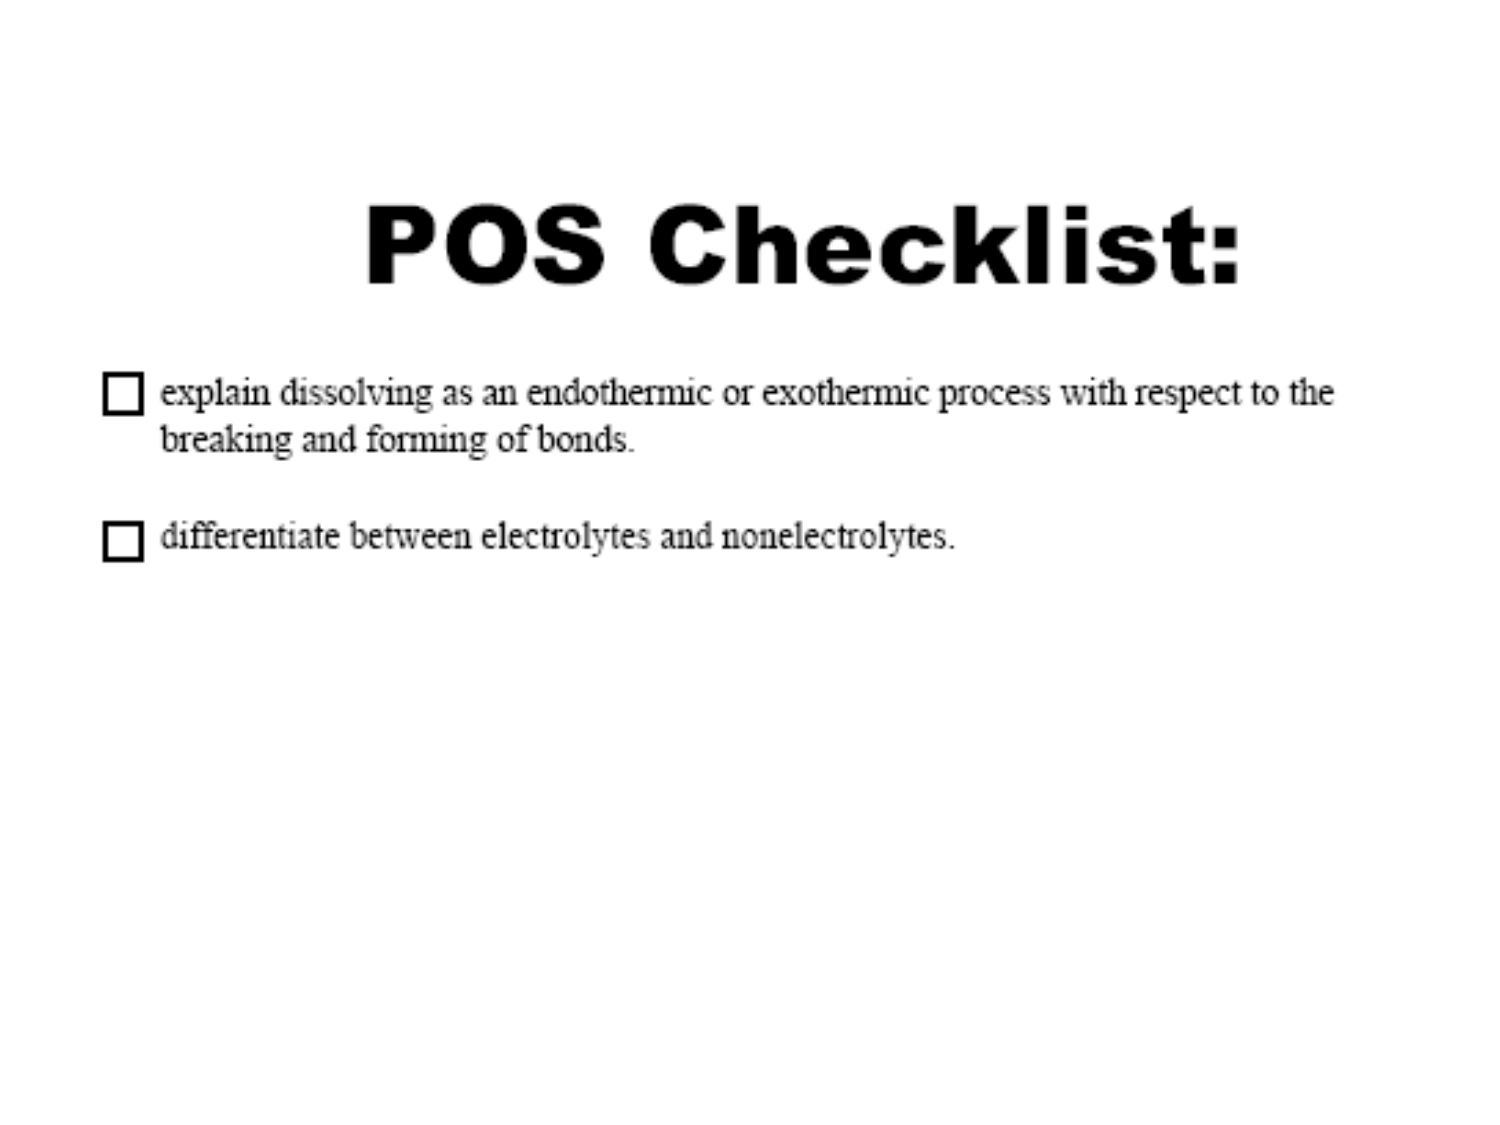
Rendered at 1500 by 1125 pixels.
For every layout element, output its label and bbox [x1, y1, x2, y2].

picture [87, 149, 1395, 588]
